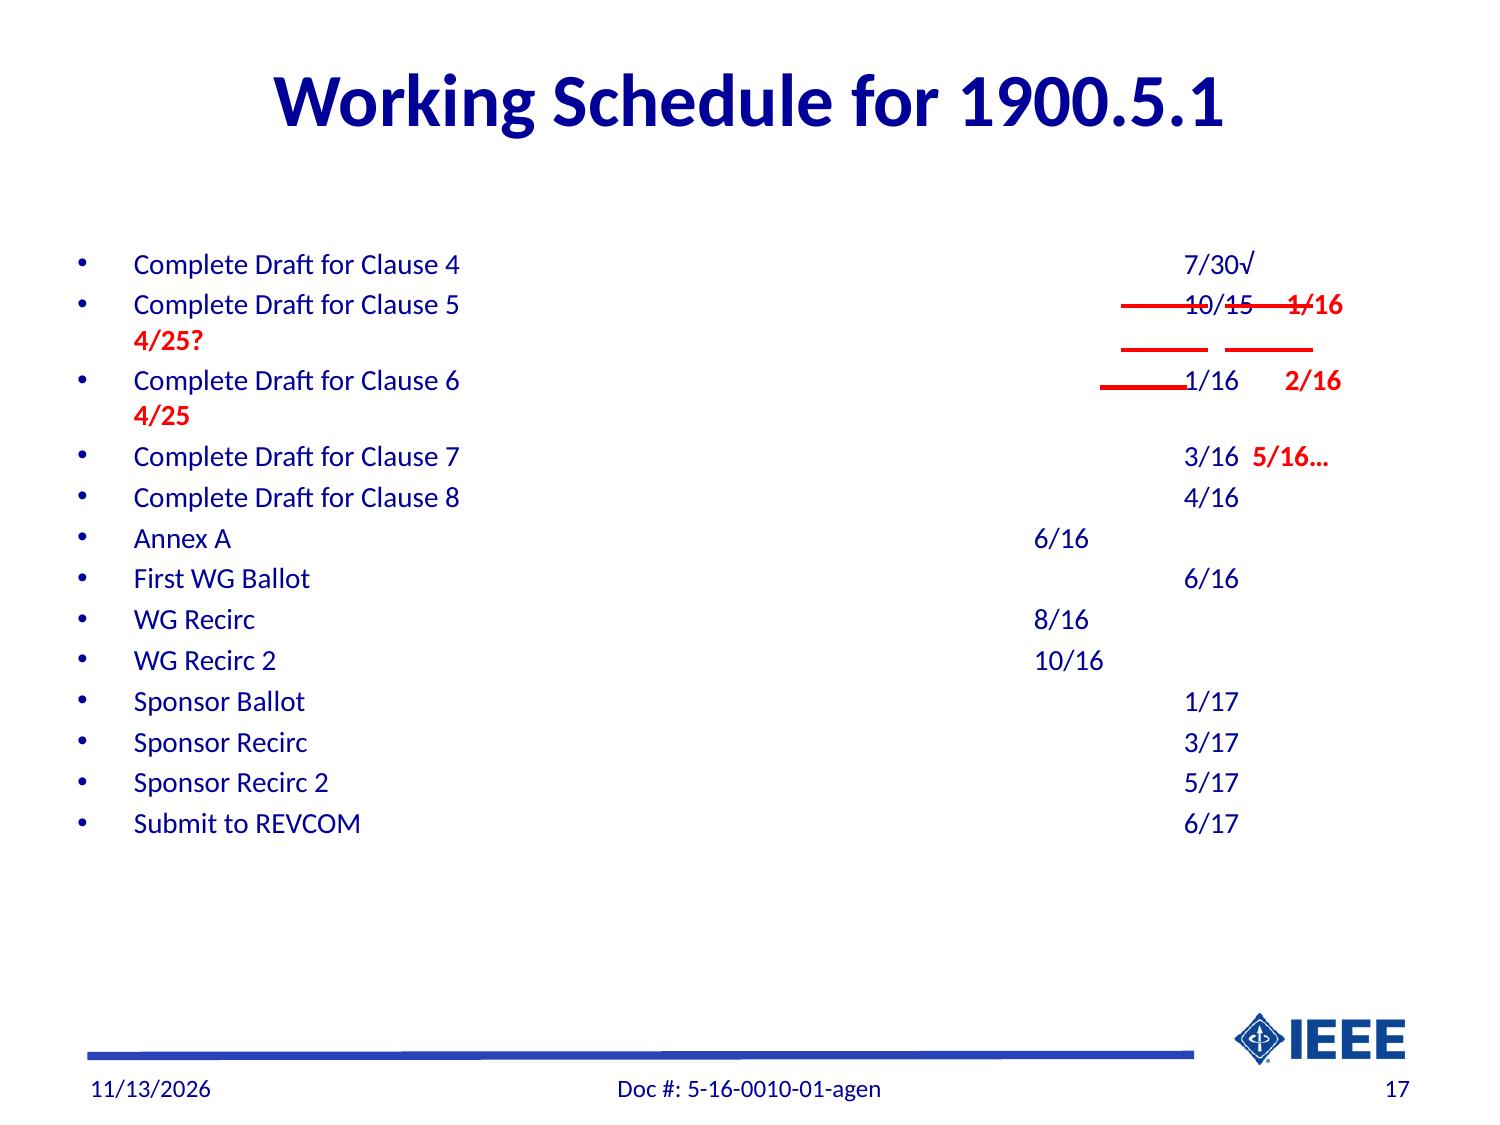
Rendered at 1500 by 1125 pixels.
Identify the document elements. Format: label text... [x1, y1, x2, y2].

footer Doc #: 5-16-0010-01-agen [512, 1057, 988, 1118]
picture [1231, 1011, 1406, 1057]
title Working Schedule for 1900.5.1 [75, 2, 1425, 191]
list Complete Draft for Clause 4 7/30√ Complete Draft for Clause 5 10/15 1/16 4/25? Complete Draft for Clause 6 1/16 2/16 4/25 Complete Draft for Clause 7 3/16 5/16… Complete Draft for Clause 8 4/16 Annex A 6/16 First WG Ballot 6/16 WG Recirc 8/16 WG Recirc 2 10/16 Sponsor Ballot 1/17 Sponsor Recirc 3/17 Sponsor Recirc 2 5/17 Submit to REVCOM 6/17 [62, 237, 1413, 980]
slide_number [75, 1057, 425, 1118]
slide_number 17 [1074, 1057, 1425, 1118]
